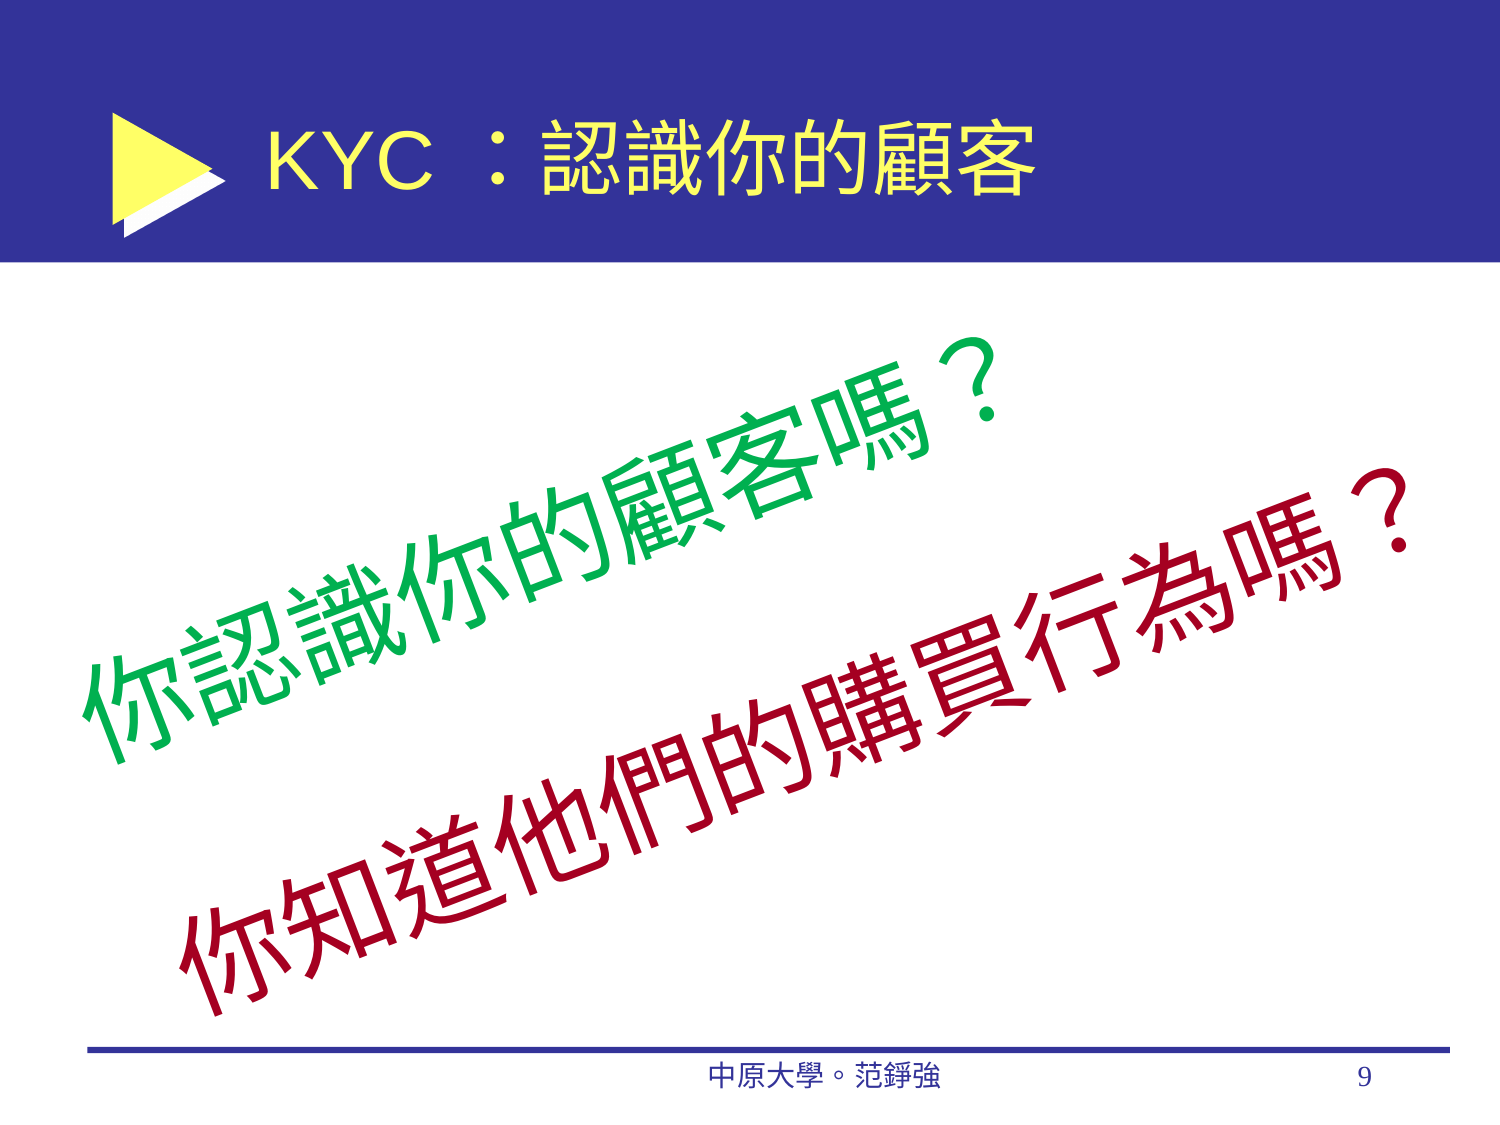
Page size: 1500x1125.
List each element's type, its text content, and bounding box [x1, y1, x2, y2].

title KYC：認識你的顧客 [249, 62, 1388, 250]
slide_number 9 [1074, 1050, 1388, 1125]
footer 中原大學。范錚強 [587, 1050, 1063, 1125]
text_box 你認識你的顧客嗎？ 你知道他們的購買行為嗎？ [42, 150, 1500, 1049]
